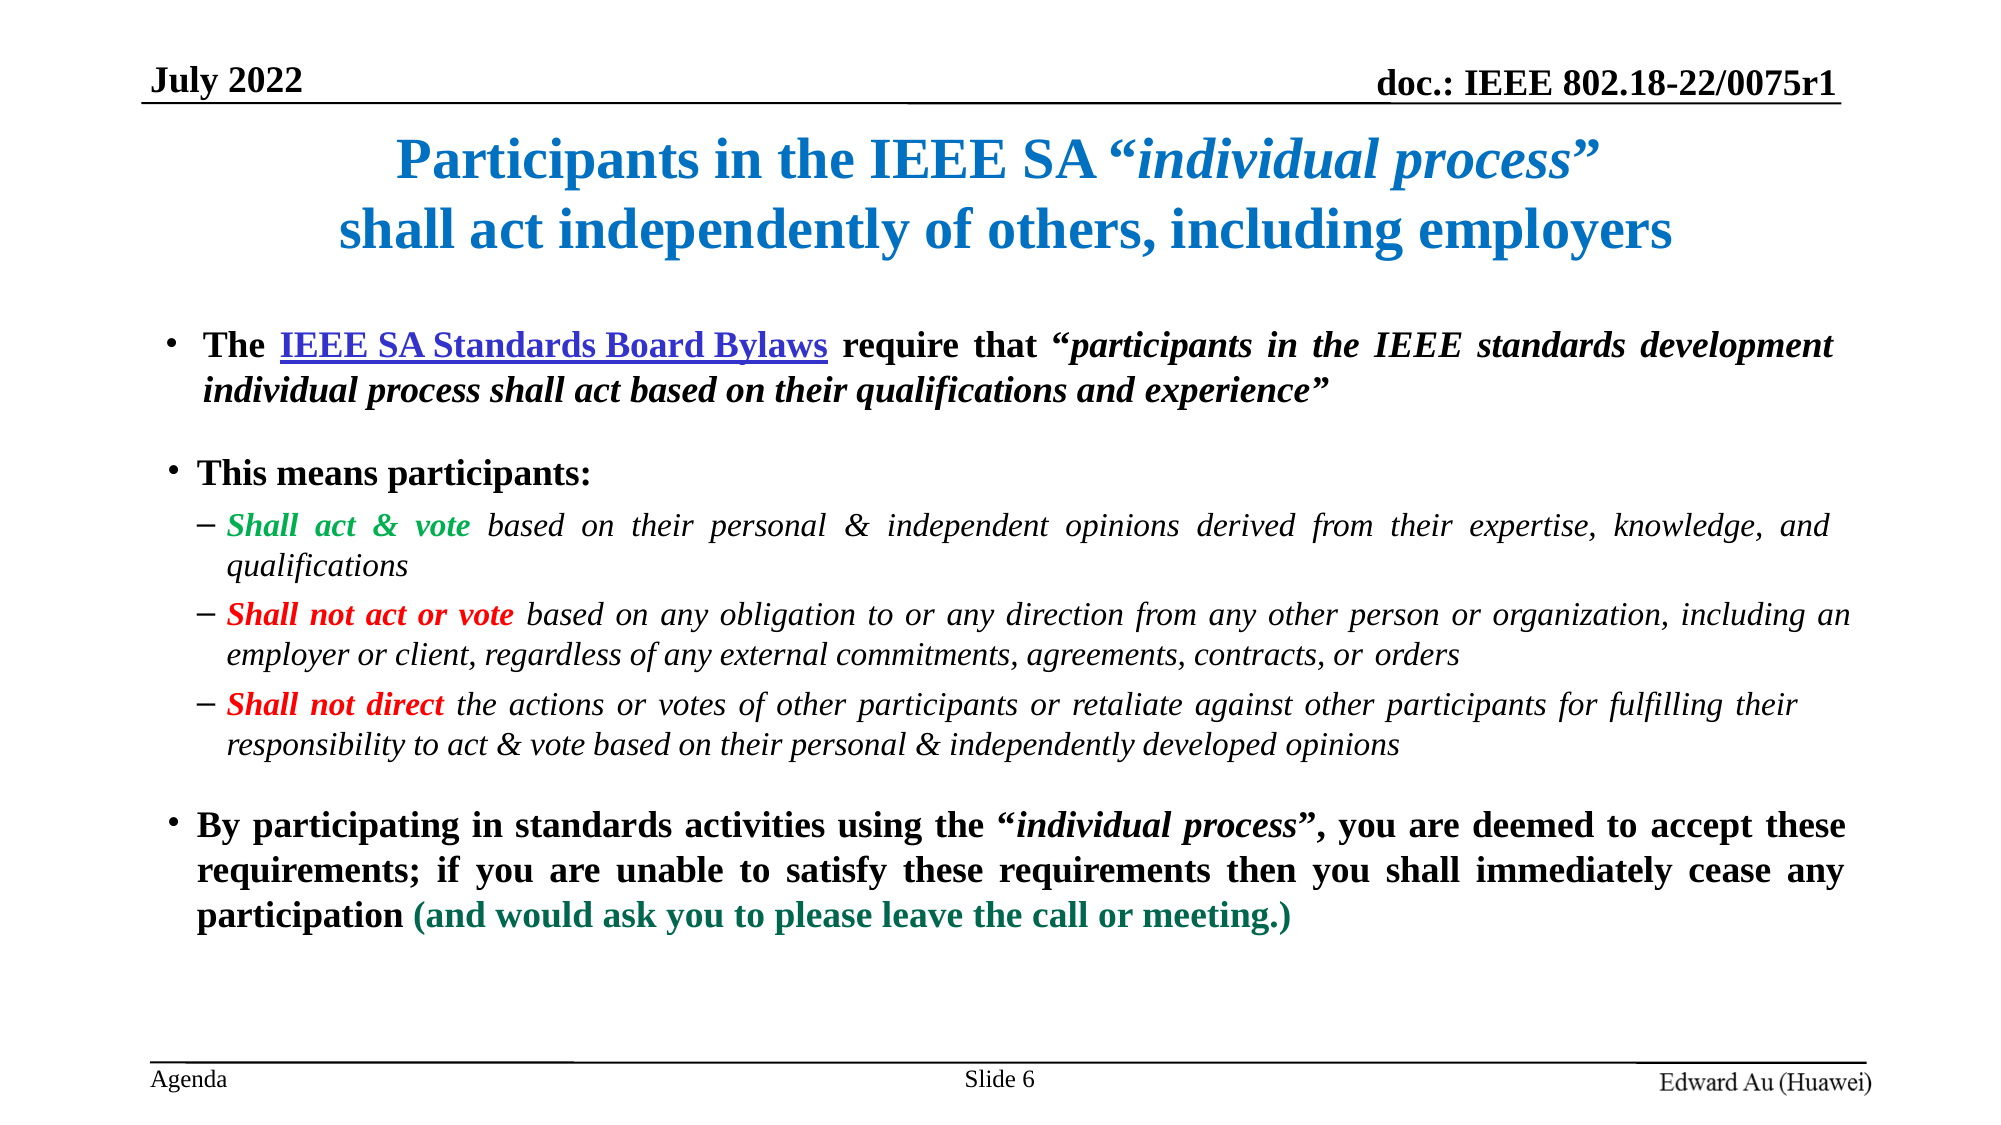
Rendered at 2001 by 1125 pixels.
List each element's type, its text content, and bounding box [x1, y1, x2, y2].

list The IEEE SA Standards Board Bylaws require that “participants in the IEEE standards development individual process shall act based on their qualifications and experience” This means participants: Shall act & vote based on their personal & independent opinions derived from their expertise, knowledge, and qualifications Shall not act or vote based on any obligation to or any direction from any other person or organization, including an employer or client, regardless of any external commitments, agreements, contracts, or orders Shall not direct the actions or votes of other participants or retaliate against other participants for fulfilling their responsibility to act & vote based on their personal & independently developed opinions By participating in standards activities using the “individual process”, you are deemed to accept these requirements; if you are unable to satisfy these requirements then you shall immediately cease any participation (and would ask you to please leave the call or meeting.) [149, 312, 1869, 988]
title Participants in the IEEE SA “individual process” shall act independently of others, including employers [162, 104, 1851, 276]
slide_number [149, 54, 651, 101]
slide_number Slide 6 [933, 1061, 1067, 1123]
picture [1174, 1058, 1887, 1113]
